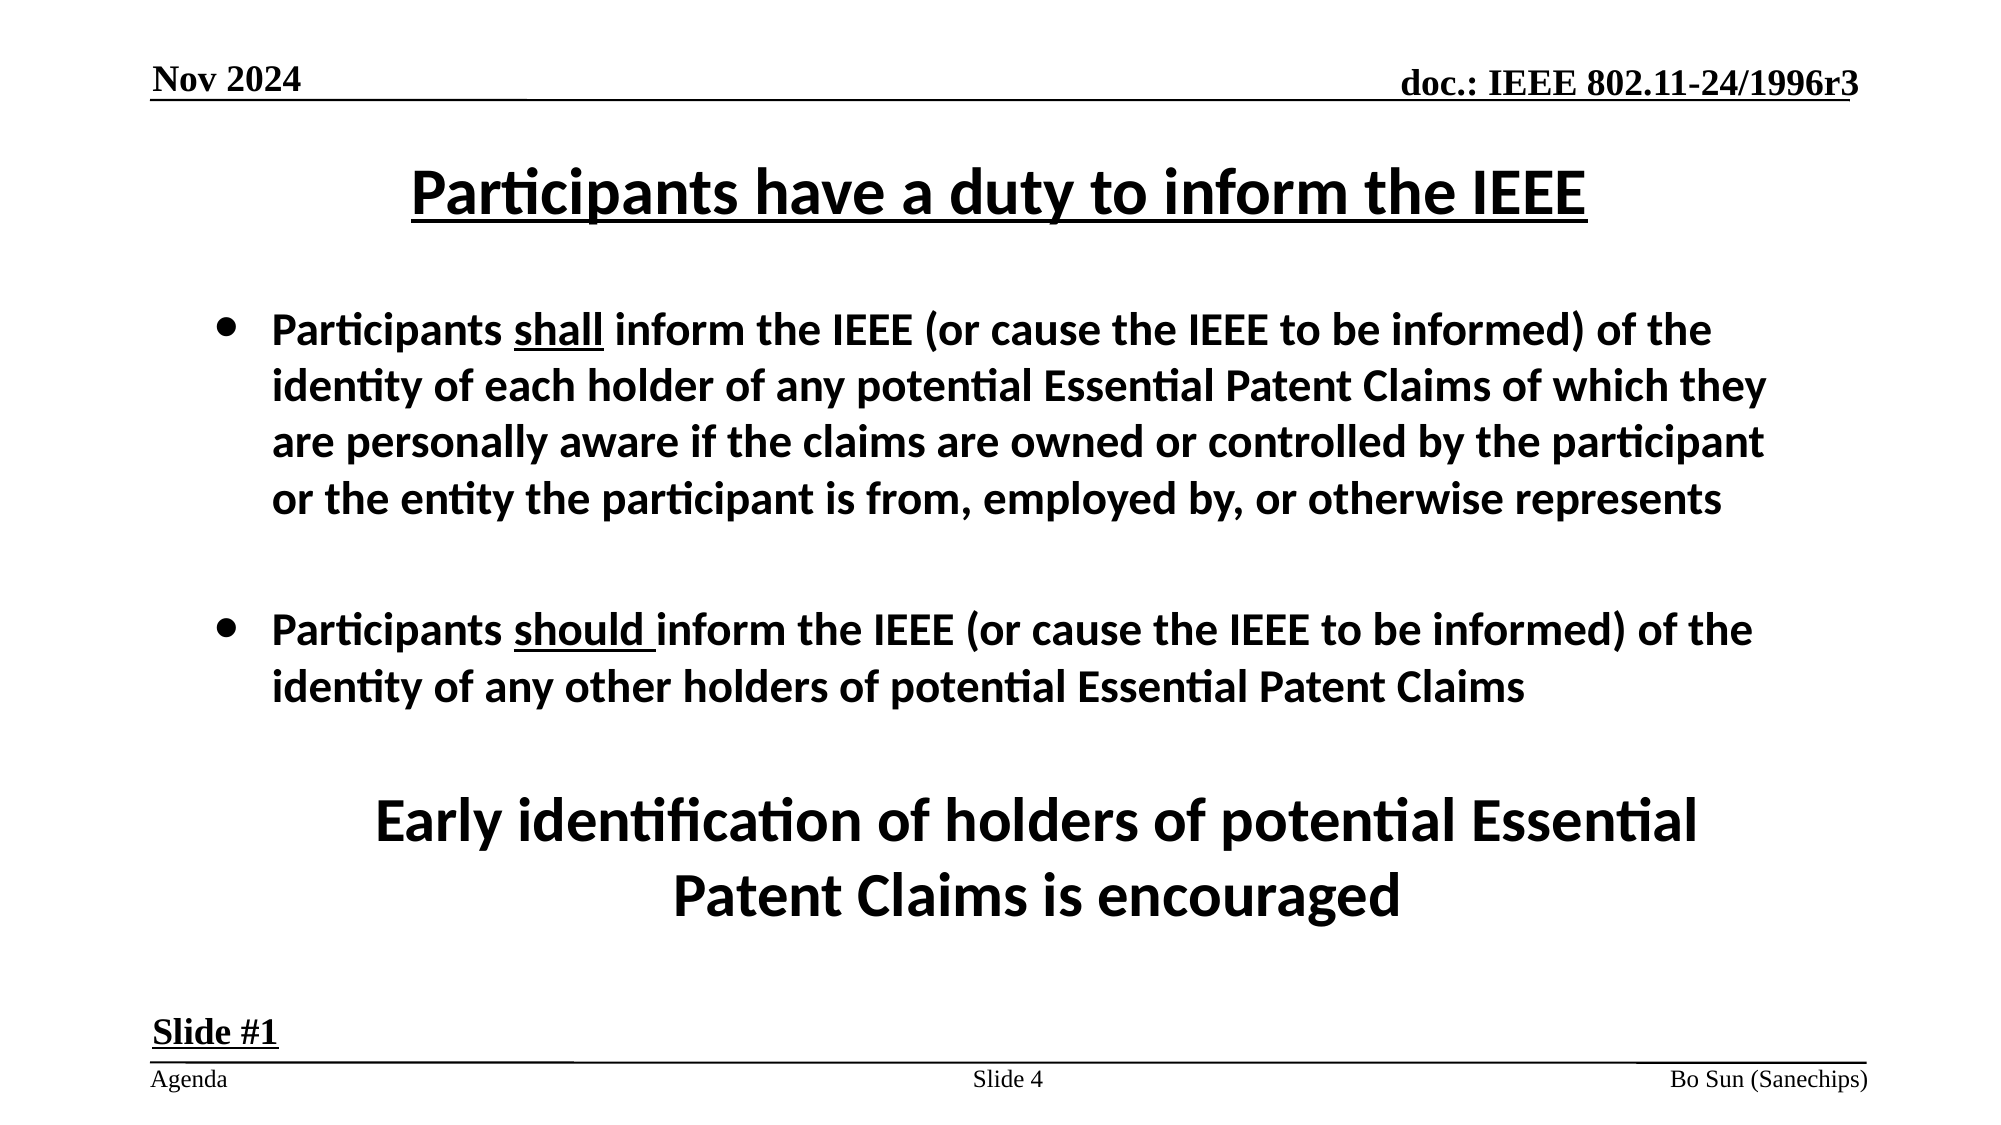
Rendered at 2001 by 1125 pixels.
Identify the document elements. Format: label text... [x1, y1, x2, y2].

text_box Participants shall inform the IEEE (or cause the IEEE to be informed) of the identity of each holder of any potential Essential Patent Claims of which they are personally aware if the claims are owned or controlled by the participant or the entity the participant is from, employed by, or otherwise represents Participants should inform the IEEE (or cause the IEEE to be informed) of the identity of any other holders of potential Essential Patent Claims Early identification of holders of potential Essential Patent Claims is encouraged [200, 290, 1800, 966]
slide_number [152, 54, 563, 100]
text_box Slide #1 [137, 999, 294, 1060]
text_box Participants have a duty to inform the IEEE [362, 100, 1638, 276]
slide_number Slide [949, 1061, 1067, 1123]
footer Bo Sun (Sanechips) [1171, 1061, 1869, 1093]
